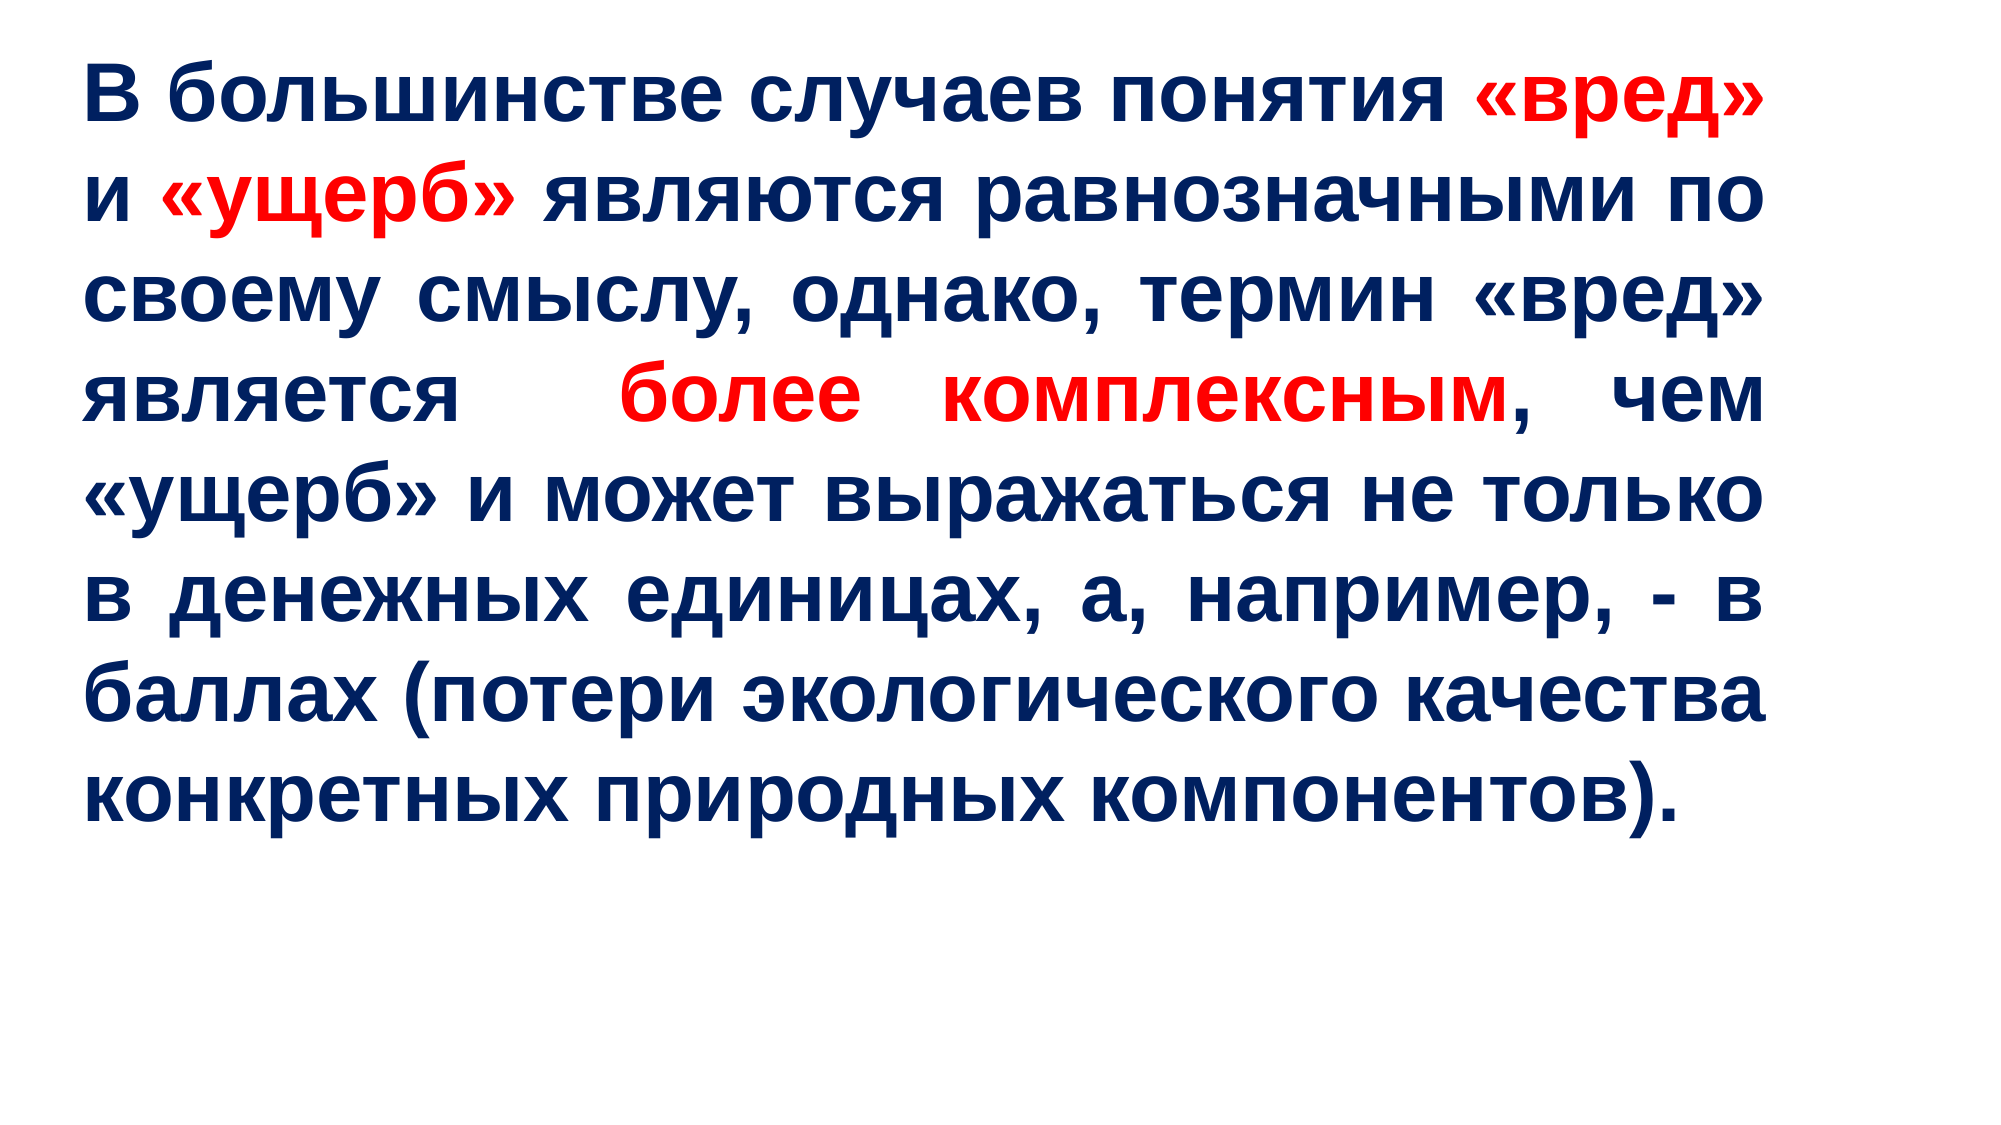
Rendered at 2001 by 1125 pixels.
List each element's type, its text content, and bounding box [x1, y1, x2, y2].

text_box В большинстве случаев понятия «вред» и «ущерб» являются равнозначными по своему смыслу, однако, термин «вред» является более комплексным, чем «ущерб» и может выражаться не только в денежных единицах, а, например, - в баллах (потери экологического качества конкретных природных компонентов). [67, 30, 1782, 846]
